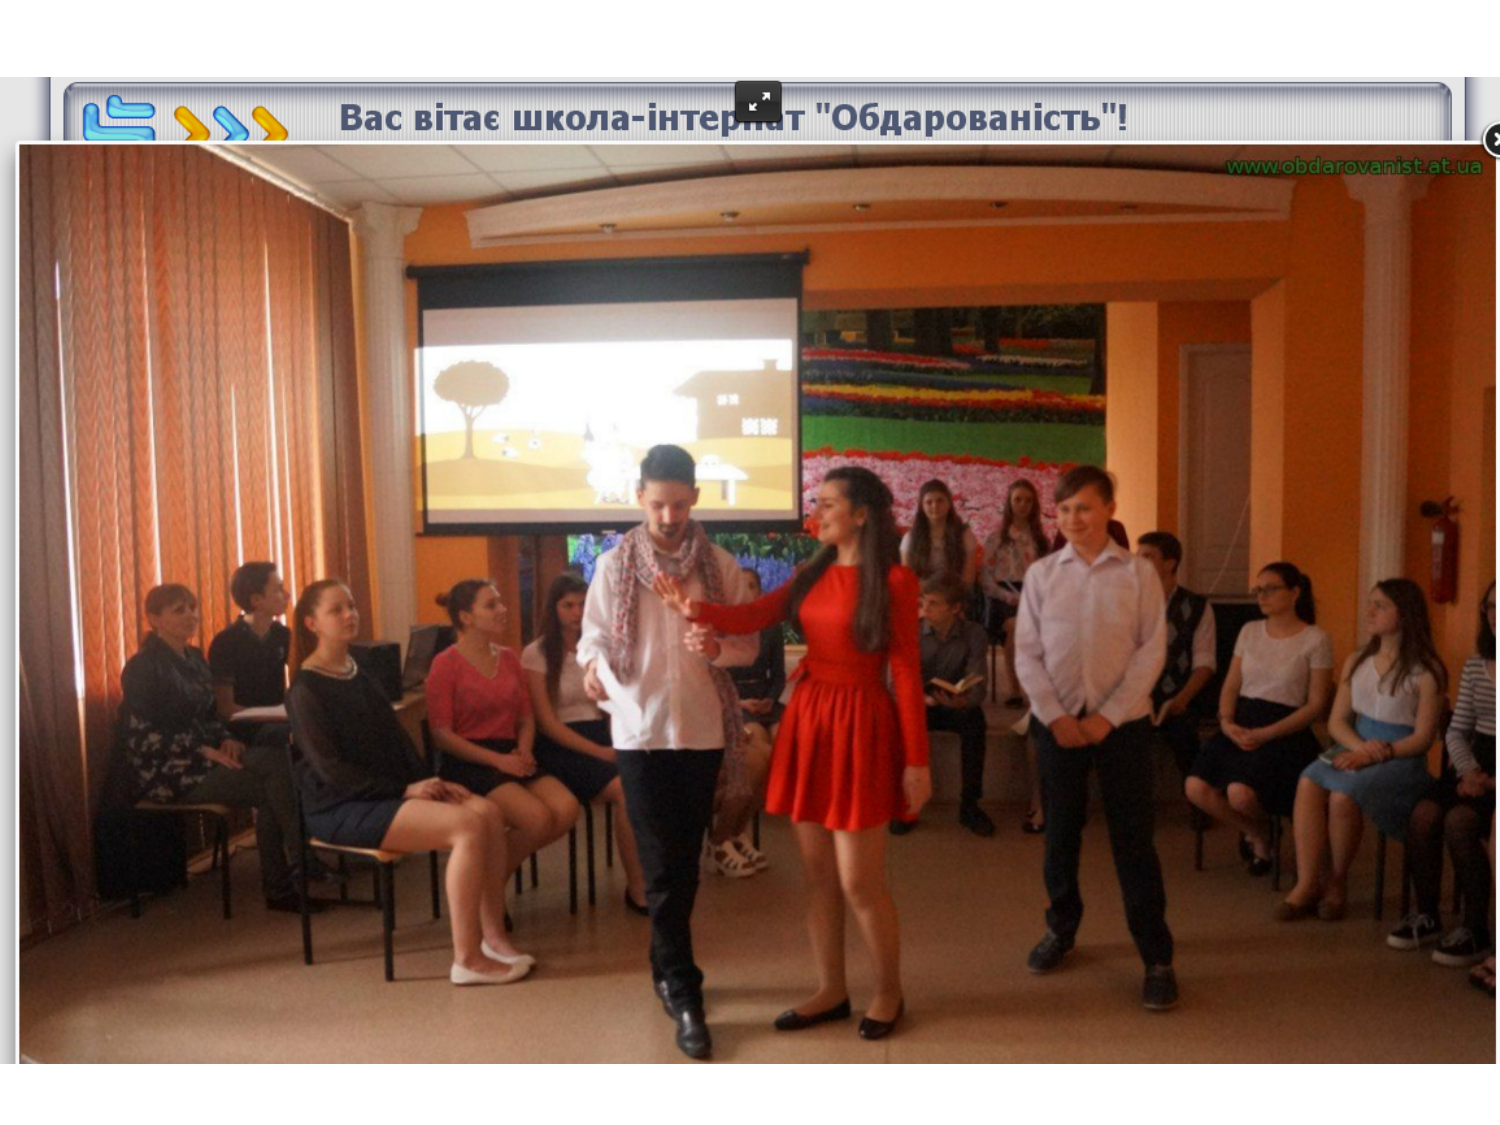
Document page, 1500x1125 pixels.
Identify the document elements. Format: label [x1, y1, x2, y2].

picture [0, 77, 1500, 1064]
